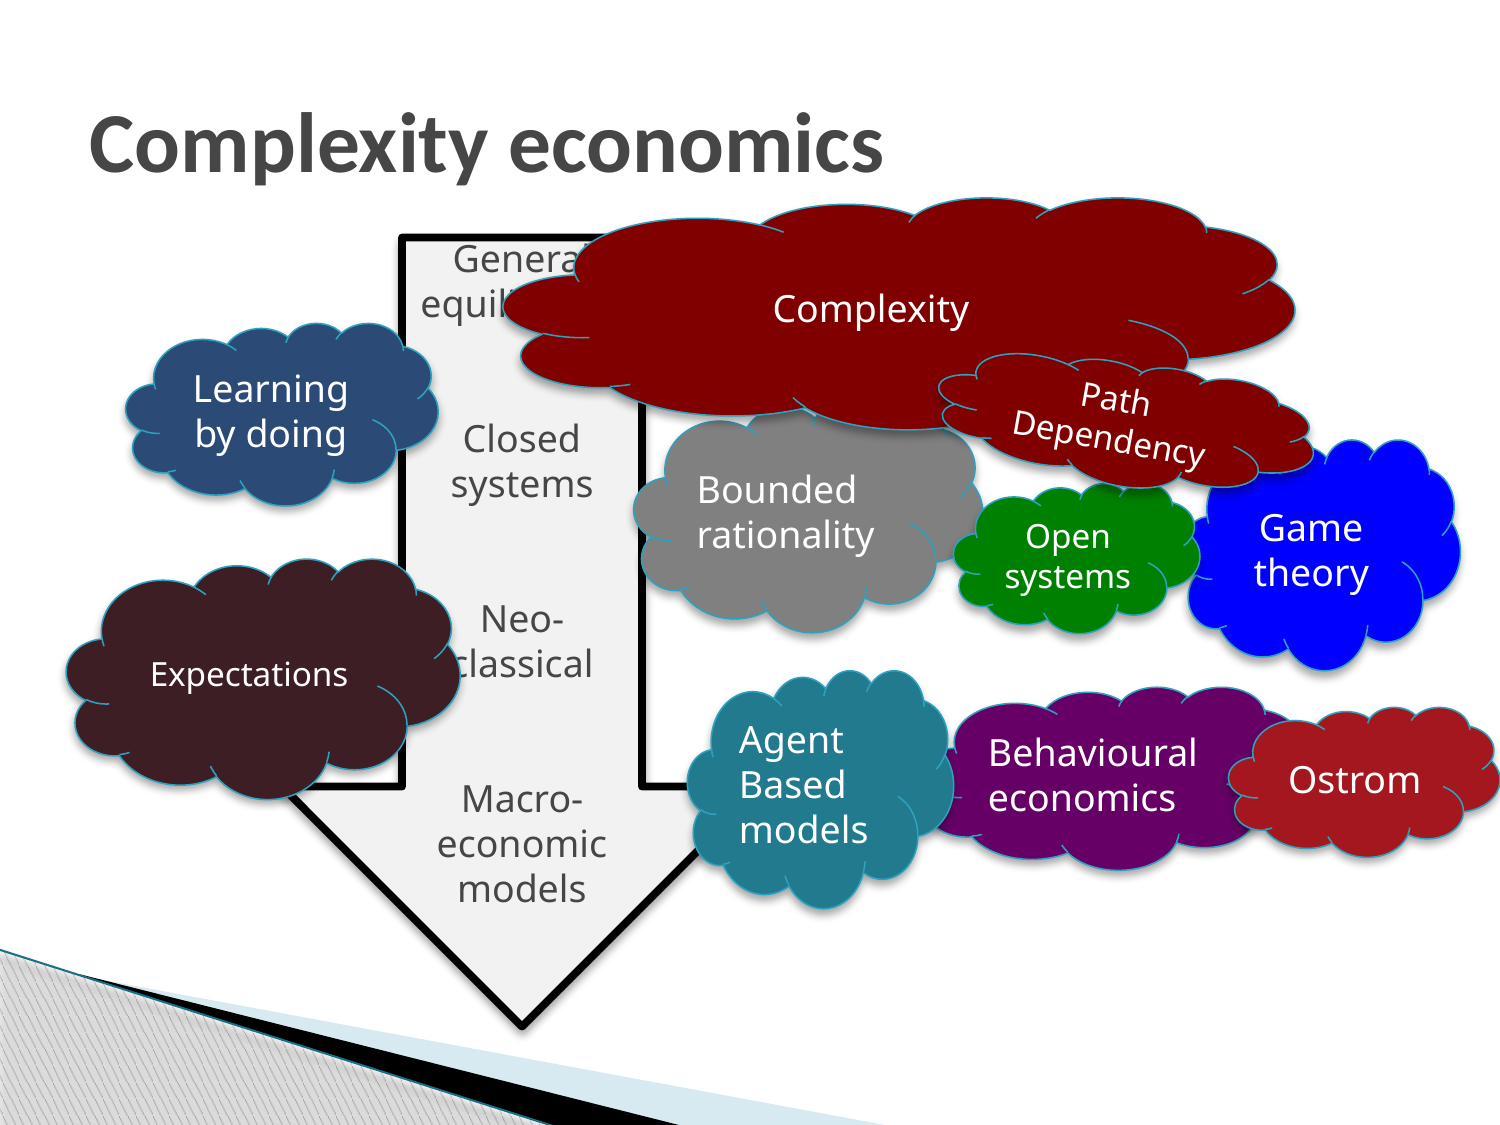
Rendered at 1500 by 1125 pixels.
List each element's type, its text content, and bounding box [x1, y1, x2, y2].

text_box Ostrom [1227, 706, 1500, 859]
text_box Complexity [502, 197, 1296, 431]
text_box Bounded rationality [632, 422, 984, 634]
text_box Expectations [65, 558, 461, 801]
text_box General equilibrium Closed systems Neo-classical Macro-economic models [298, 236, 692, 1028]
text_box Agent Based models [686, 669, 955, 910]
text_box Game theory [1187, 439, 1462, 672]
text_box Behavioural economics [944, 686, 1290, 872]
text_box Open systems [952, 487, 1201, 635]
text_box Learning by doing [124, 322, 440, 507]
title Complexity economics [75, 45, 1425, 233]
text_box Path Dependency [937, 352, 1315, 489]
